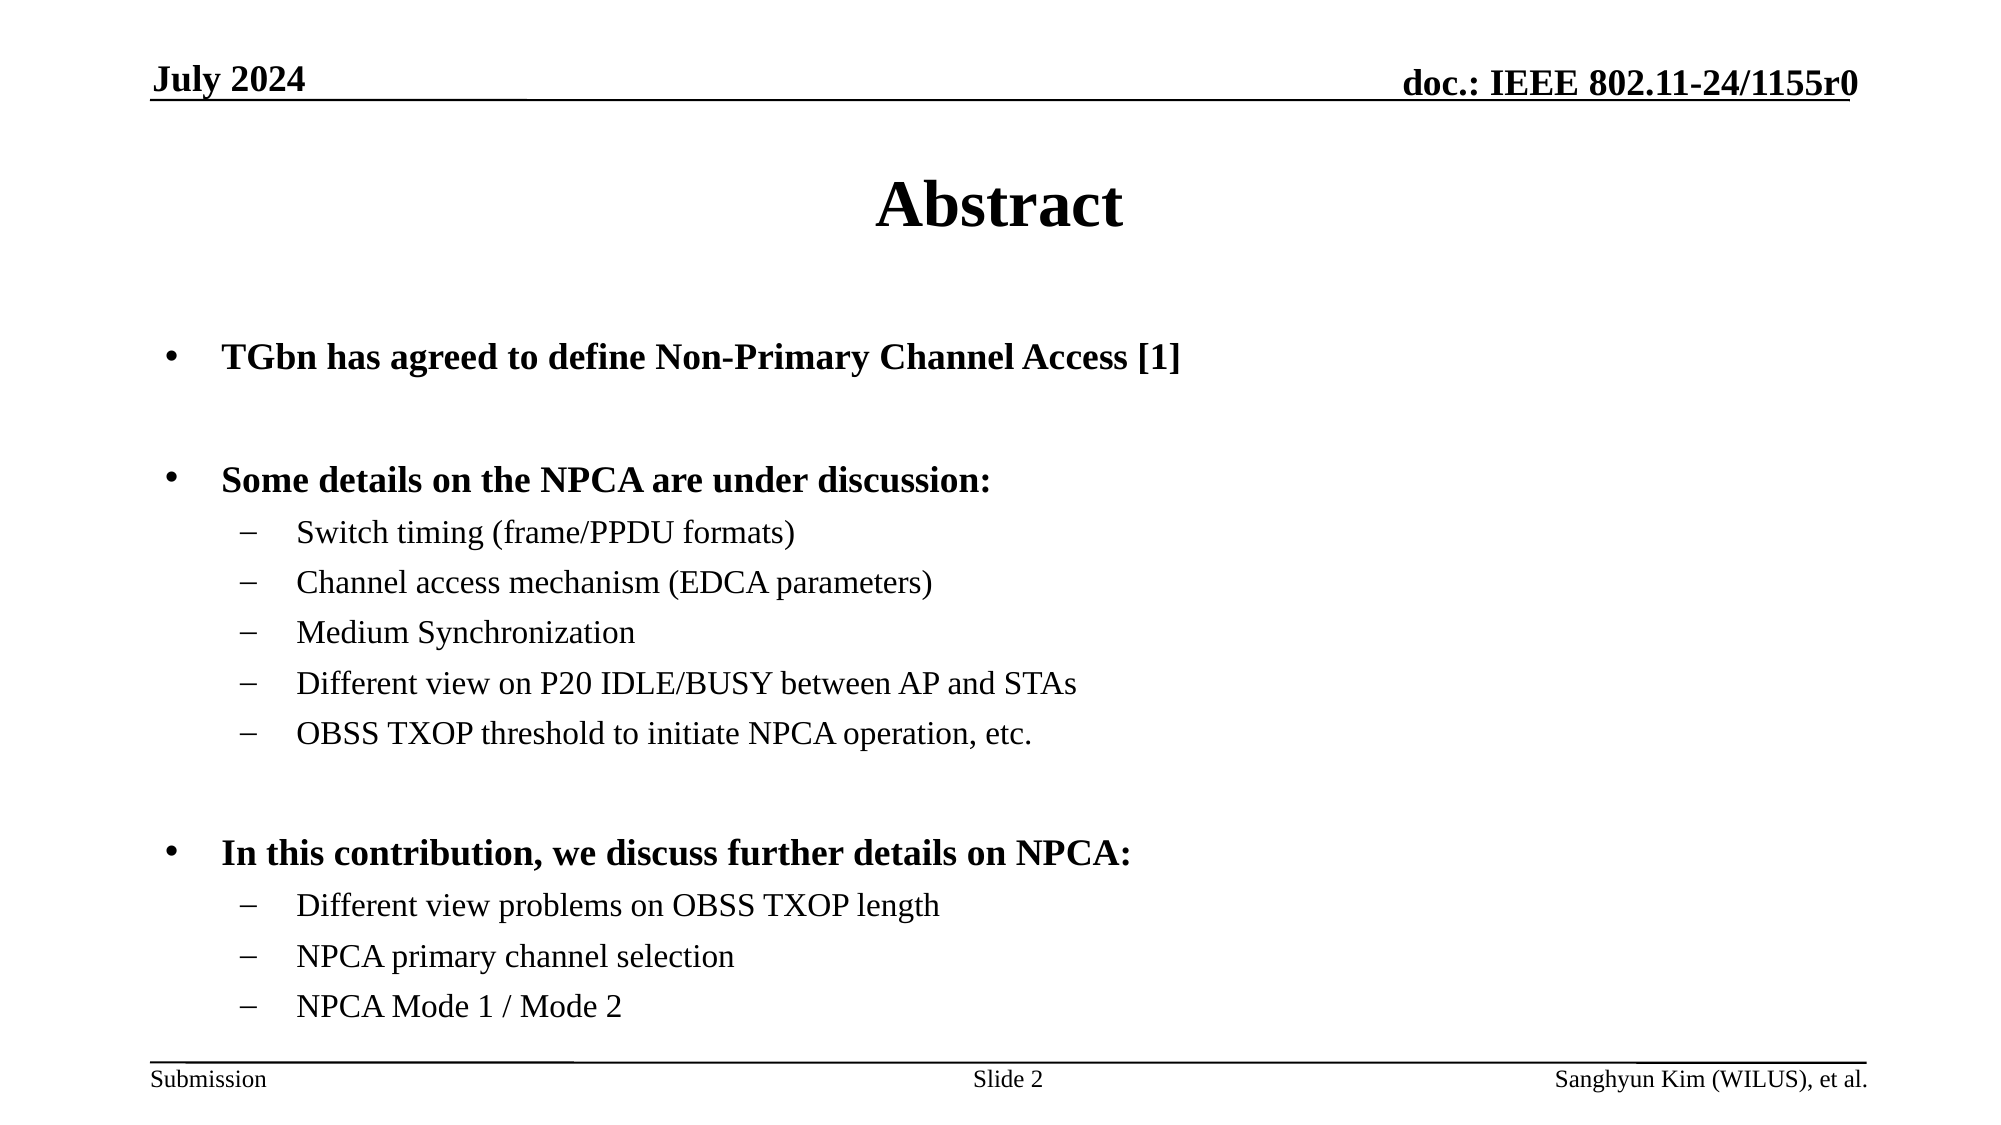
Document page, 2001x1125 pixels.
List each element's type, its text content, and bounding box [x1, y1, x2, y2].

slide_number Slide 2 [950, 1061, 1067, 1123]
footer Sanghyun Kim (WILUS), et al. [1171, 1061, 1869, 1093]
list TGbn has agreed to define Non-Primary Channel Access [1] Some details on the NPCA are under discussion: Switch timing (frame/PPDU formats) Channel access mechanism (EDCA parameters) Medium Synchronization Different view on P20 IDLE/BUSY between AP and STAs OBSS TXOP threshold to initiate NPCA operation, etc. In this contribution, we discuss further details on NPCA: Different view problems on OBSS TXOP length NPCA primary channel selection NPCA Mode 1 / Mode 2 [149, 324, 1850, 1000]
title Abstract [149, 112, 1850, 288]
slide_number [152, 54, 563, 100]
